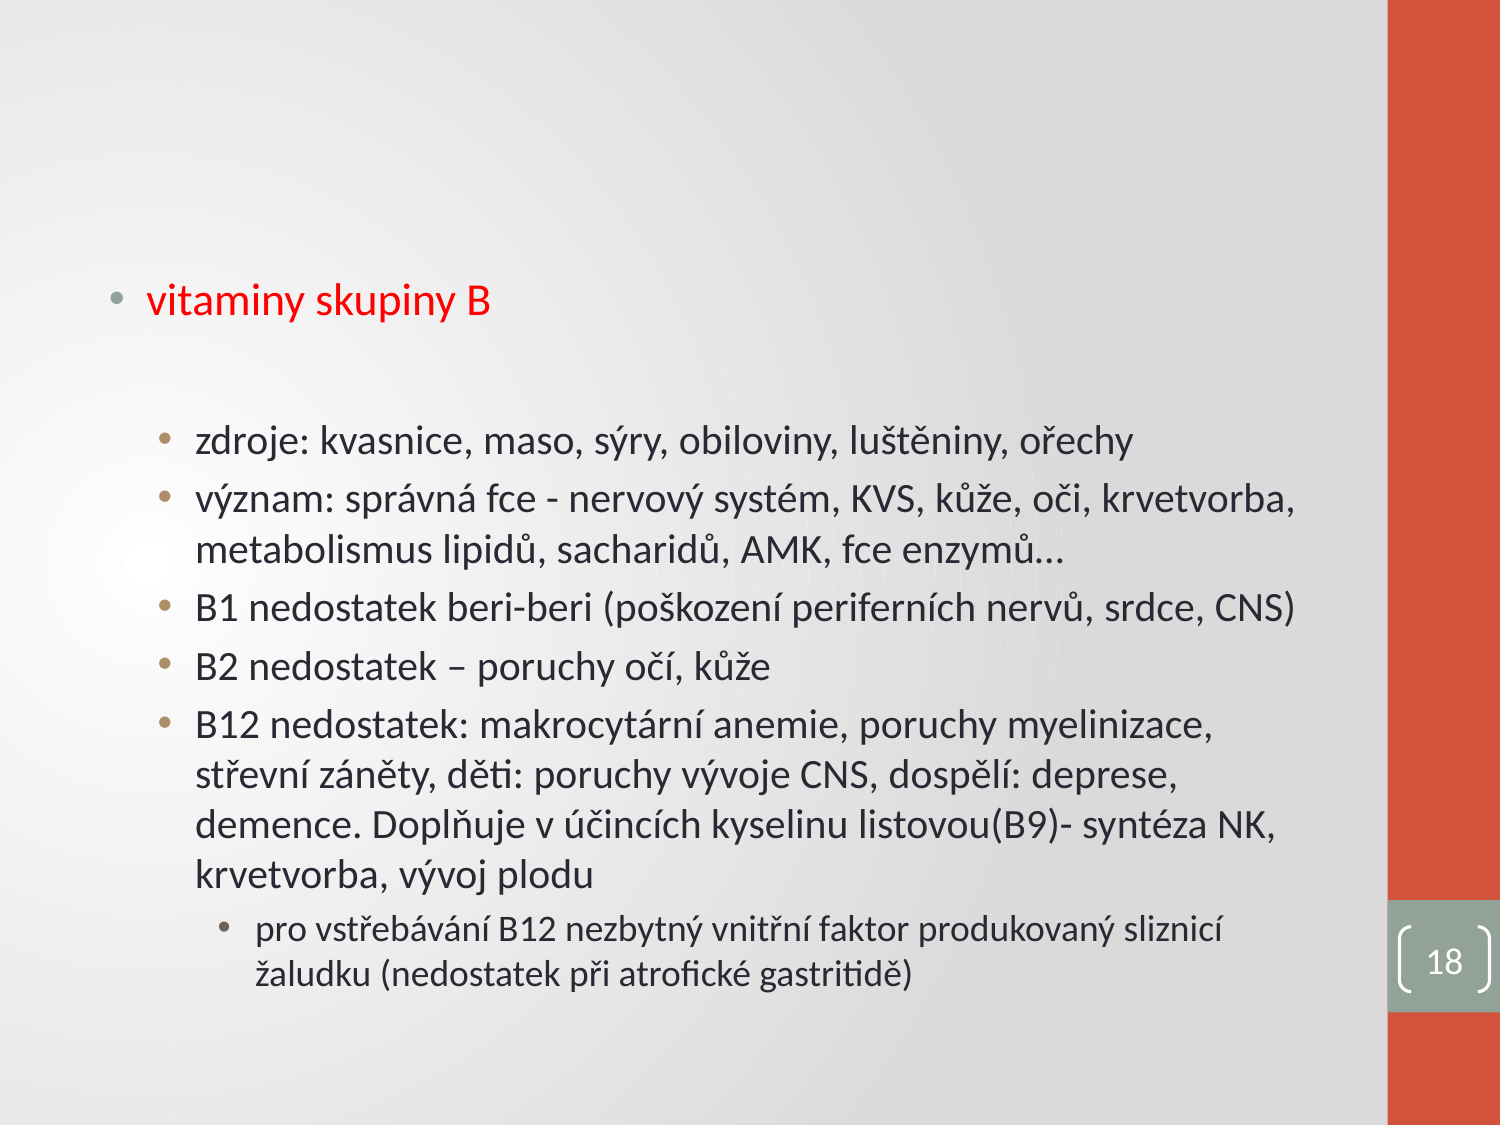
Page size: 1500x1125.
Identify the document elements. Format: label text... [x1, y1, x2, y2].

list vitaminy skupiny B zdroje: kvasnice, maso, sýry, obiloviny, luštěniny, ořechy význam: správná fce - nervový systém, KVS, kůže, oči, krvetvorba, metabolismus lipidů, sacharidů, AMK, fce enzymů… B1 nedostatek beri-beri (poškození periferních nervů, srdce, CNS) B2 nedostatek – poruchy očí, kůže B12 nedostatek: makrocytární anemie, poruchy myelinizace, střevní záněty, děti: poruchy vývoje CNS, dospělí: deprese, demence. Doplňuje v účincích kyselinu listovou(B9)- syntéza NK, krvetvorba, vývoj plodu pro vstřebávání B12 nezbytný vnitřní faktor produkovaný sliznicí žaludku (nedostatek při atrofické gastritidě) [75, 262, 1325, 1050]
slide_number 18 [1397, 925, 1492, 994]
